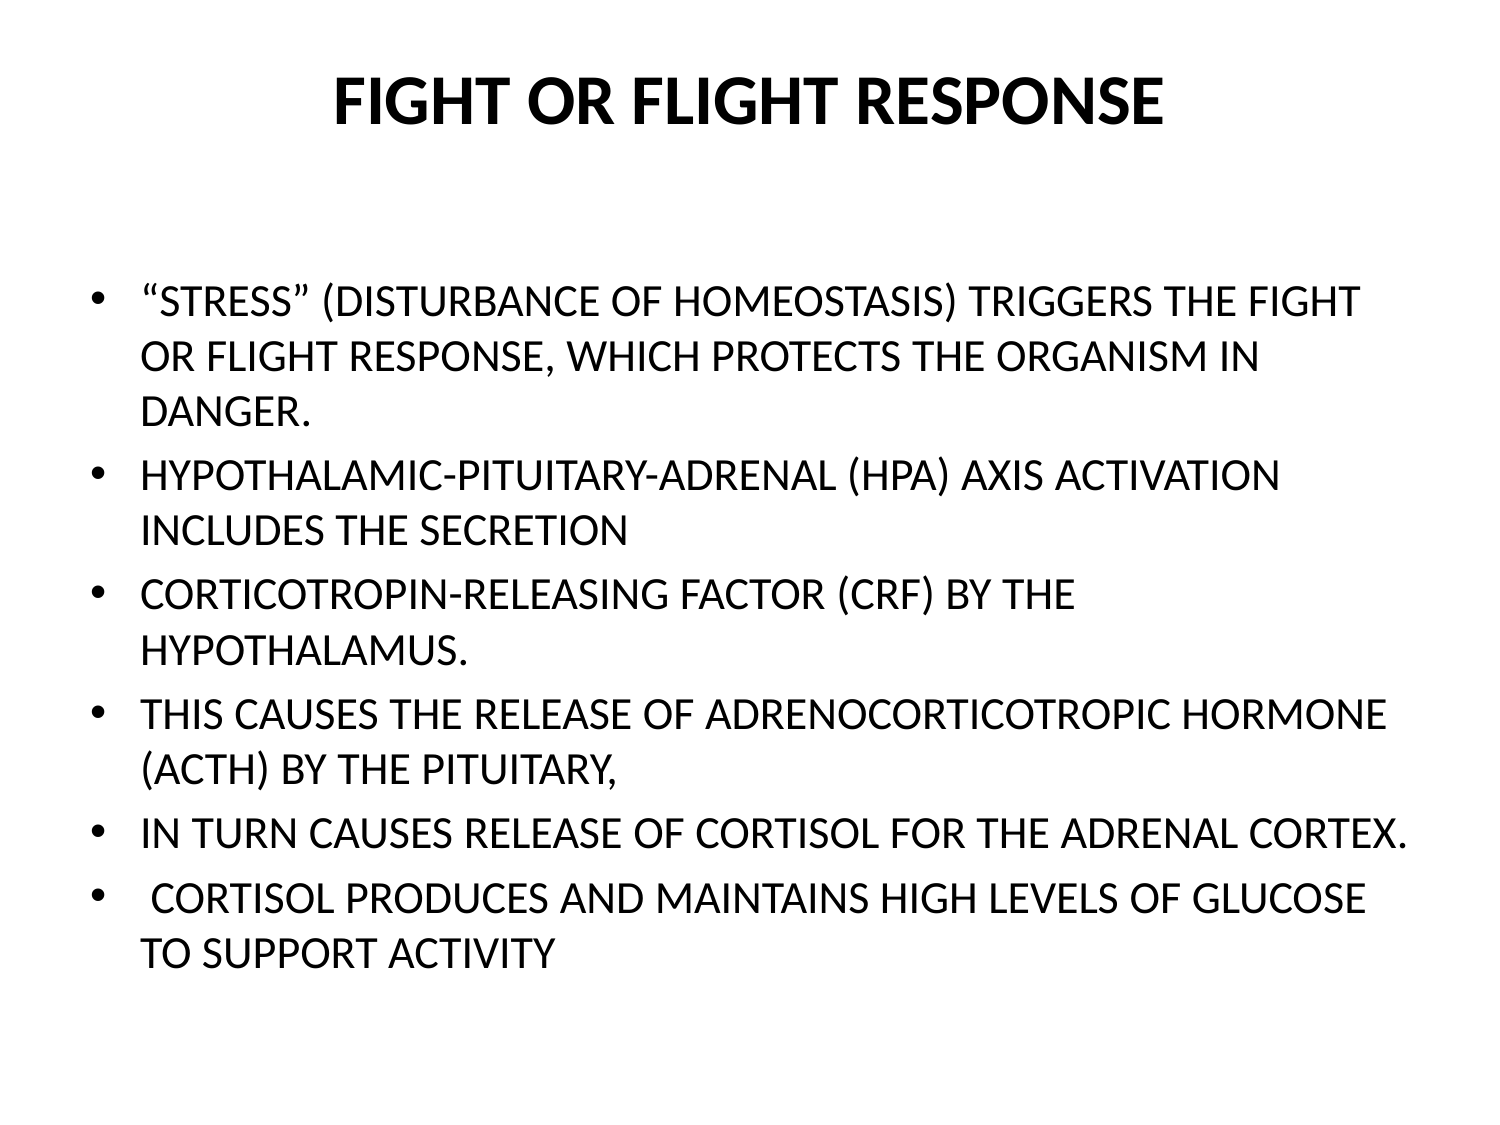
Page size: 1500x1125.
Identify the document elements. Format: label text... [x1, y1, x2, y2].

title FIGHT OR FLIGHT RESPONSE [75, 45, 1425, 233]
list “STRESS” (DISTURBANCE OF HOMEOSTASIS) TRIGGERS THE FIGHT OR FLIGHT RESPONSE, WHICH PROTECTS THE ORGANISM IN DANGER. HYPOTHALAMIC-PITUITARY-ADRENAL (HPA) AXIS ACTIVATION INCLUDES THE SECRETION CORTICOTROPIN-RELEASING FACTOR (CRF) BY THE HYPOTHALAMUS. THIS CAUSES THE RELEASE OF ADRENOCORTICOTROPIC HORMONE (ACTH) BY THE PITUITARY, IN TURN CAUSES RELEASE OF CORTISOL FOR THE ADRENAL CORTEX. CORTISOL PRODUCES AND MAINTAINS HIGH LEVELS OF GLUCOSE TO SUPPORT ACTIVITY [75, 262, 1425, 1005]
